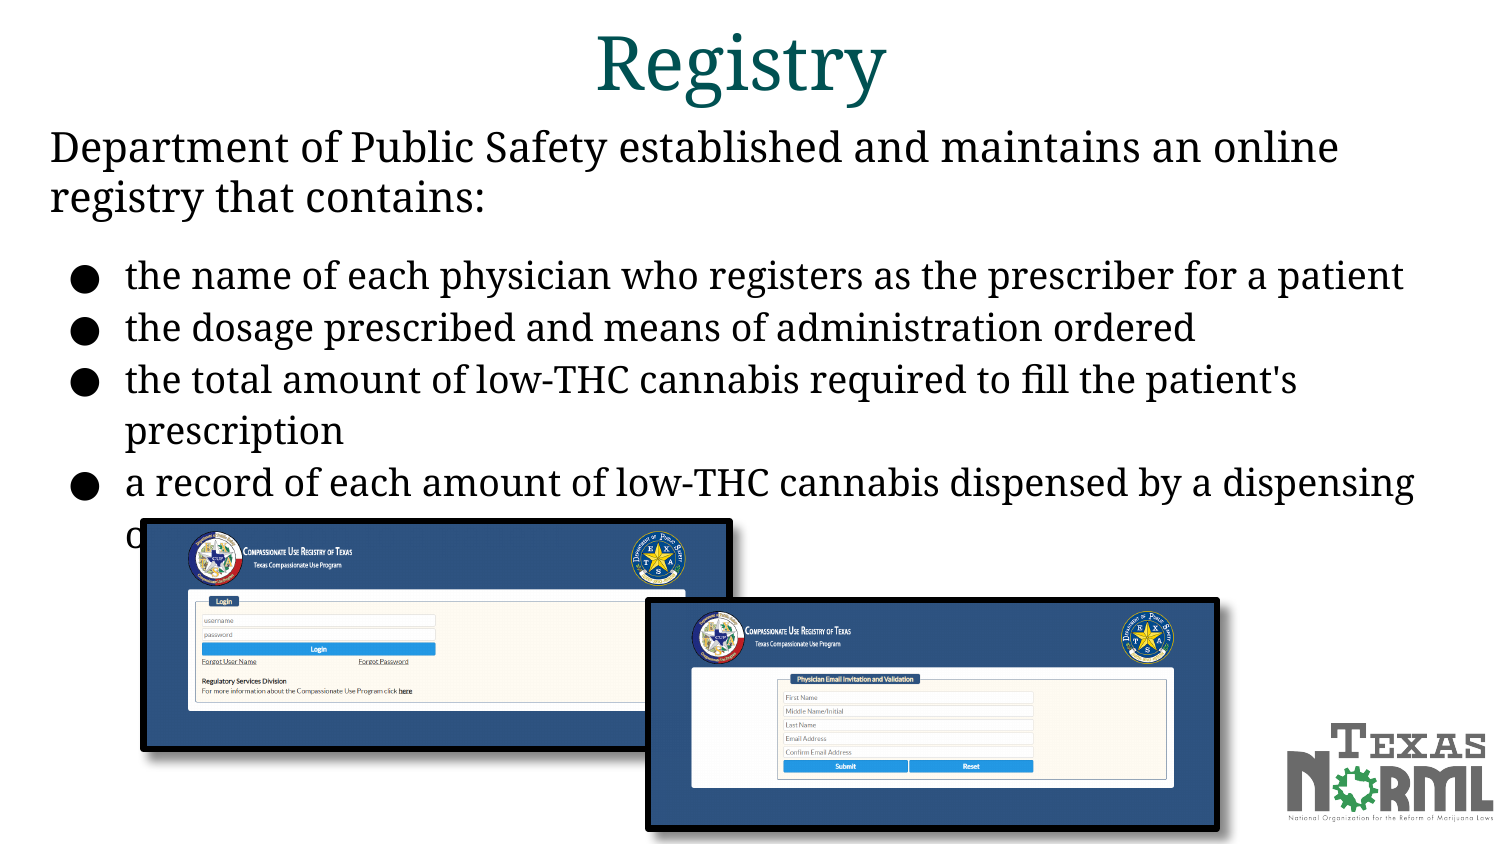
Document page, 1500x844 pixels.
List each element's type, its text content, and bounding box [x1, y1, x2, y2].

text_box Registry [580, 0, 920, 98]
text_box Department of Public Safety established and maintains an online registry that contains: the name of each physician who registers as the prescriber for a patient the dosage prescribed and means of administration ordered the total amount of low-THC cannabis required to fill the patient's prescription a record of each amount of low-THC cannabis dispensed by a dispensing organization to a patient [34, 105, 1459, 459]
picture [146, 523, 1214, 826]
picture [1283, 713, 1494, 844]
